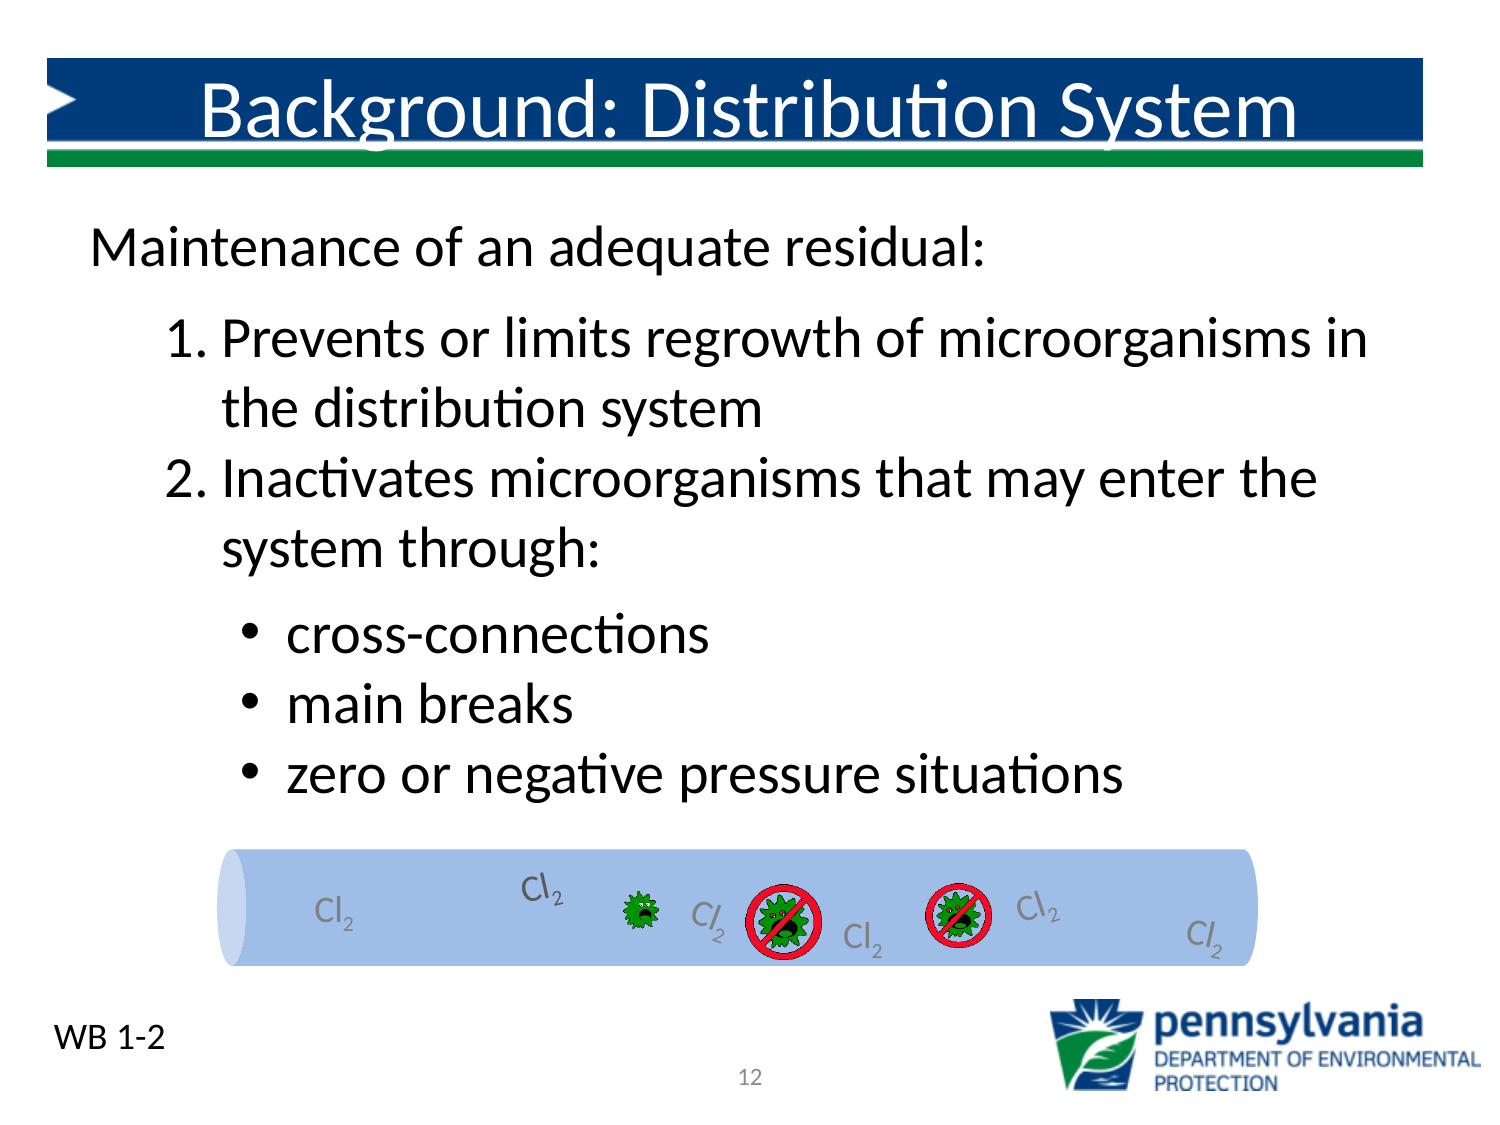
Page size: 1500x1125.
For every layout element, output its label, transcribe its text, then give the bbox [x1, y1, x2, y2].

picture [47, 58, 75, 167]
title Background: Distribution System [75, 32, 1425, 175]
text_box Maintenance of an adequate residual: Prevents or limits regrowth of microorganisms in the distribution system Inactivates microorganisms that may enter the system through: cross-connections main breaks zero or negative pressure situations [74, 190, 1425, 850]
text_box WB 1-2 [39, 1004, 183, 1065]
picture [1050, 999, 1481, 1091]
slide_number 12 [575, 1045, 925, 1106]
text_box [216, 849, 1259, 967]
